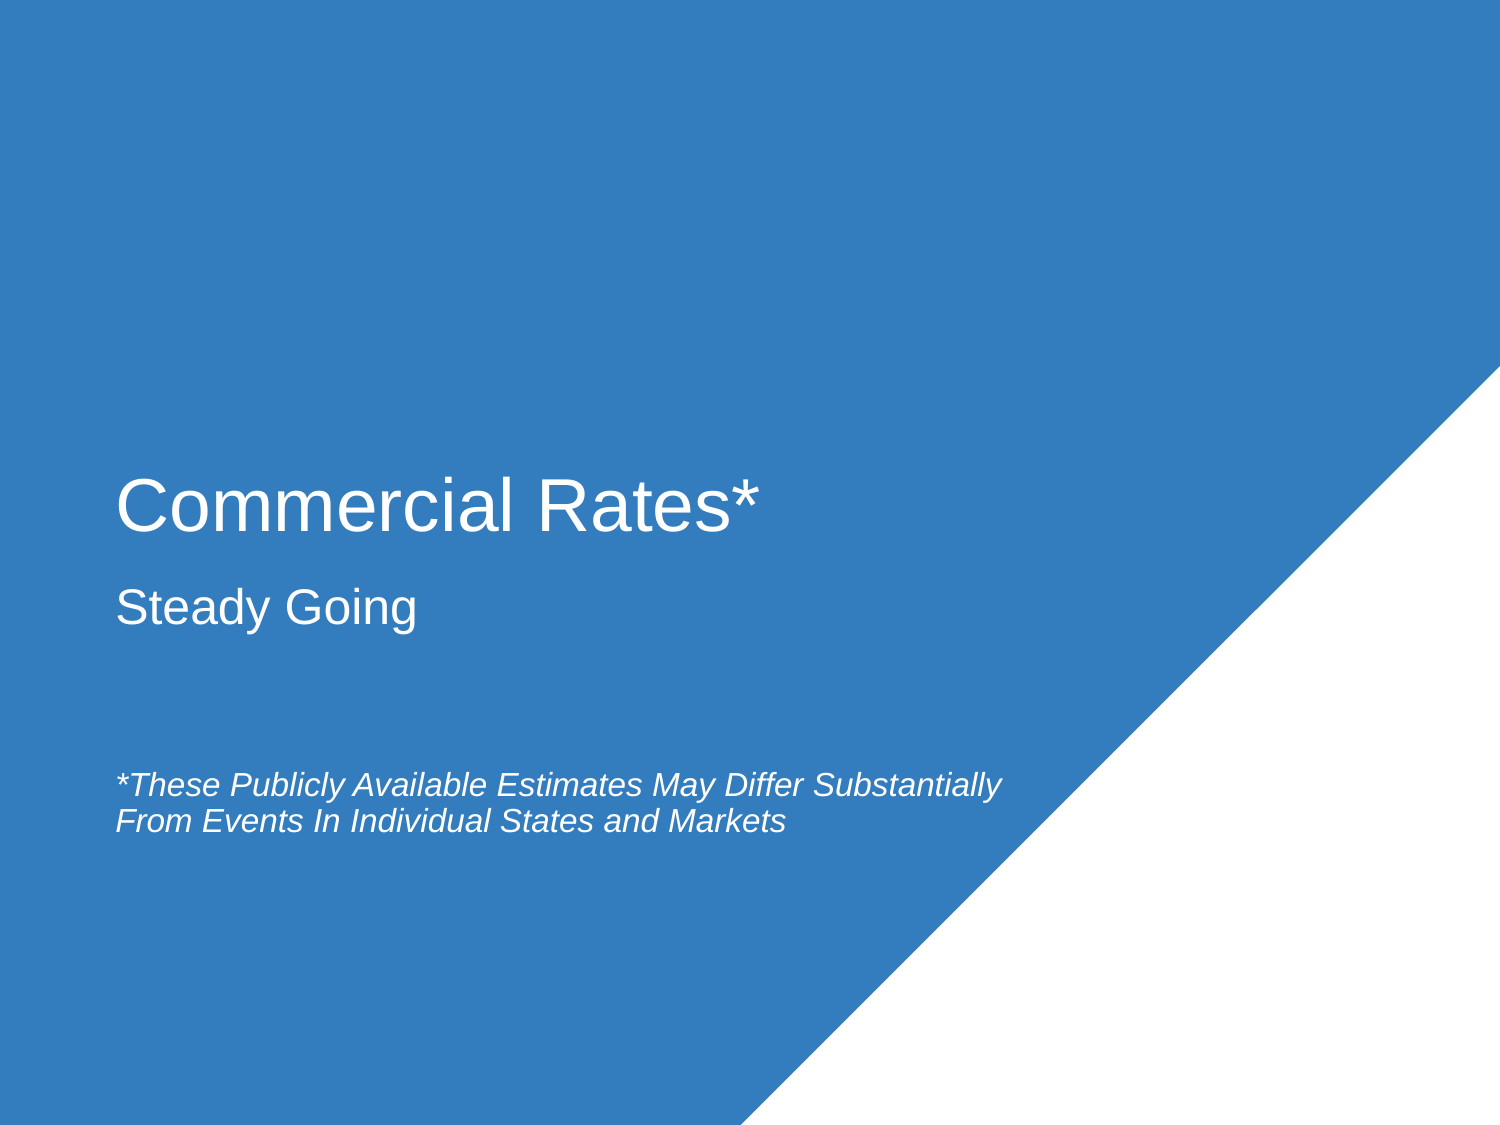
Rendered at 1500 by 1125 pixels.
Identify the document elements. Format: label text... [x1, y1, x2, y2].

title Commercial Rates* [115, 321, 1391, 549]
subtitle Steady Going *These Publicly Available Estimates May Differ Substantially From Events In Individual States and Markets [115, 581, 1256, 715]
